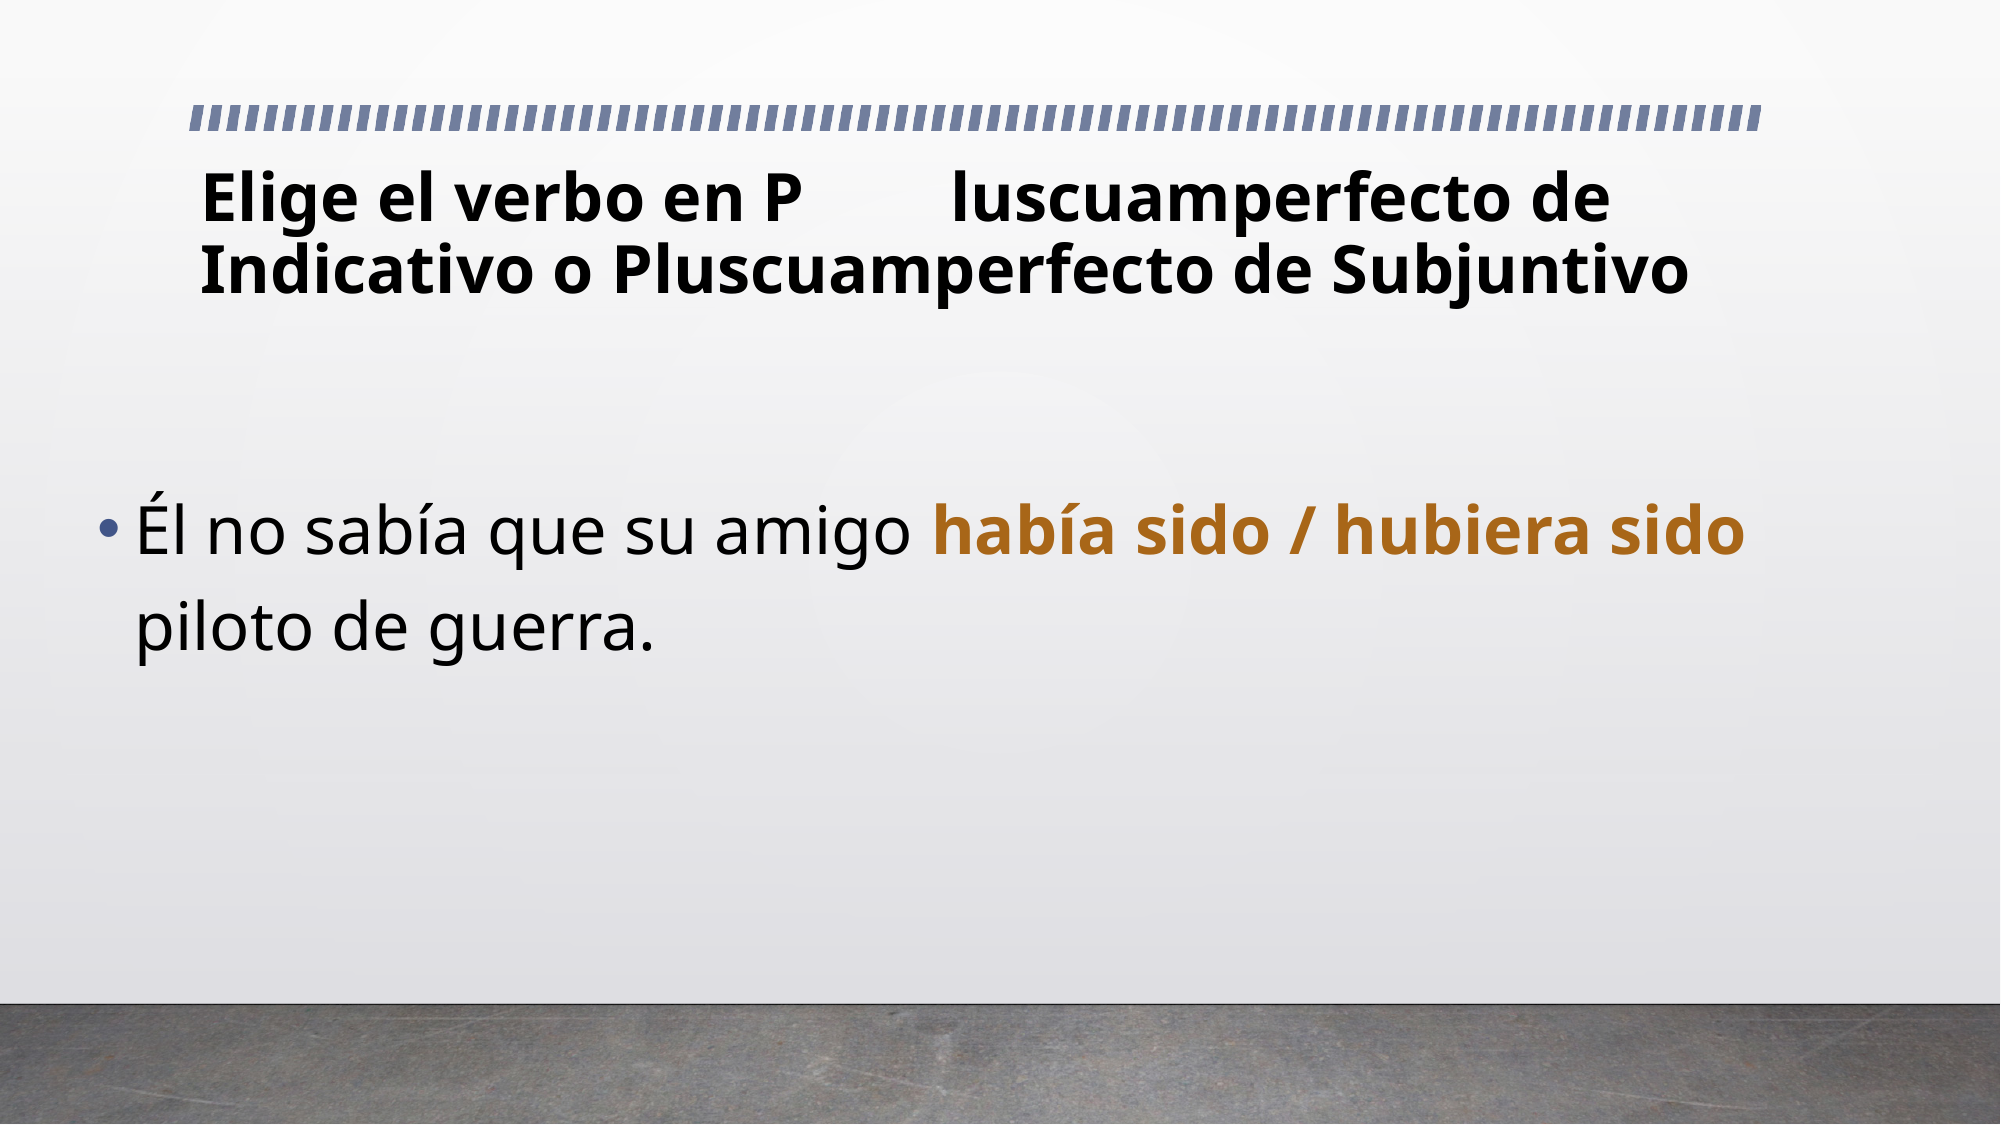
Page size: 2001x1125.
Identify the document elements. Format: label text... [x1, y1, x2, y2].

list Él no sabía que su amigo había sido / hubiera sido piloto de guerra. [82, 464, 1953, 800]
picture [0, 1004, 2000, 1124]
title Elige el verbo en P luscuamperfecto de Indicativo o Pluscuamperfecto de Subjuntivo [185, 156, 1889, 329]
